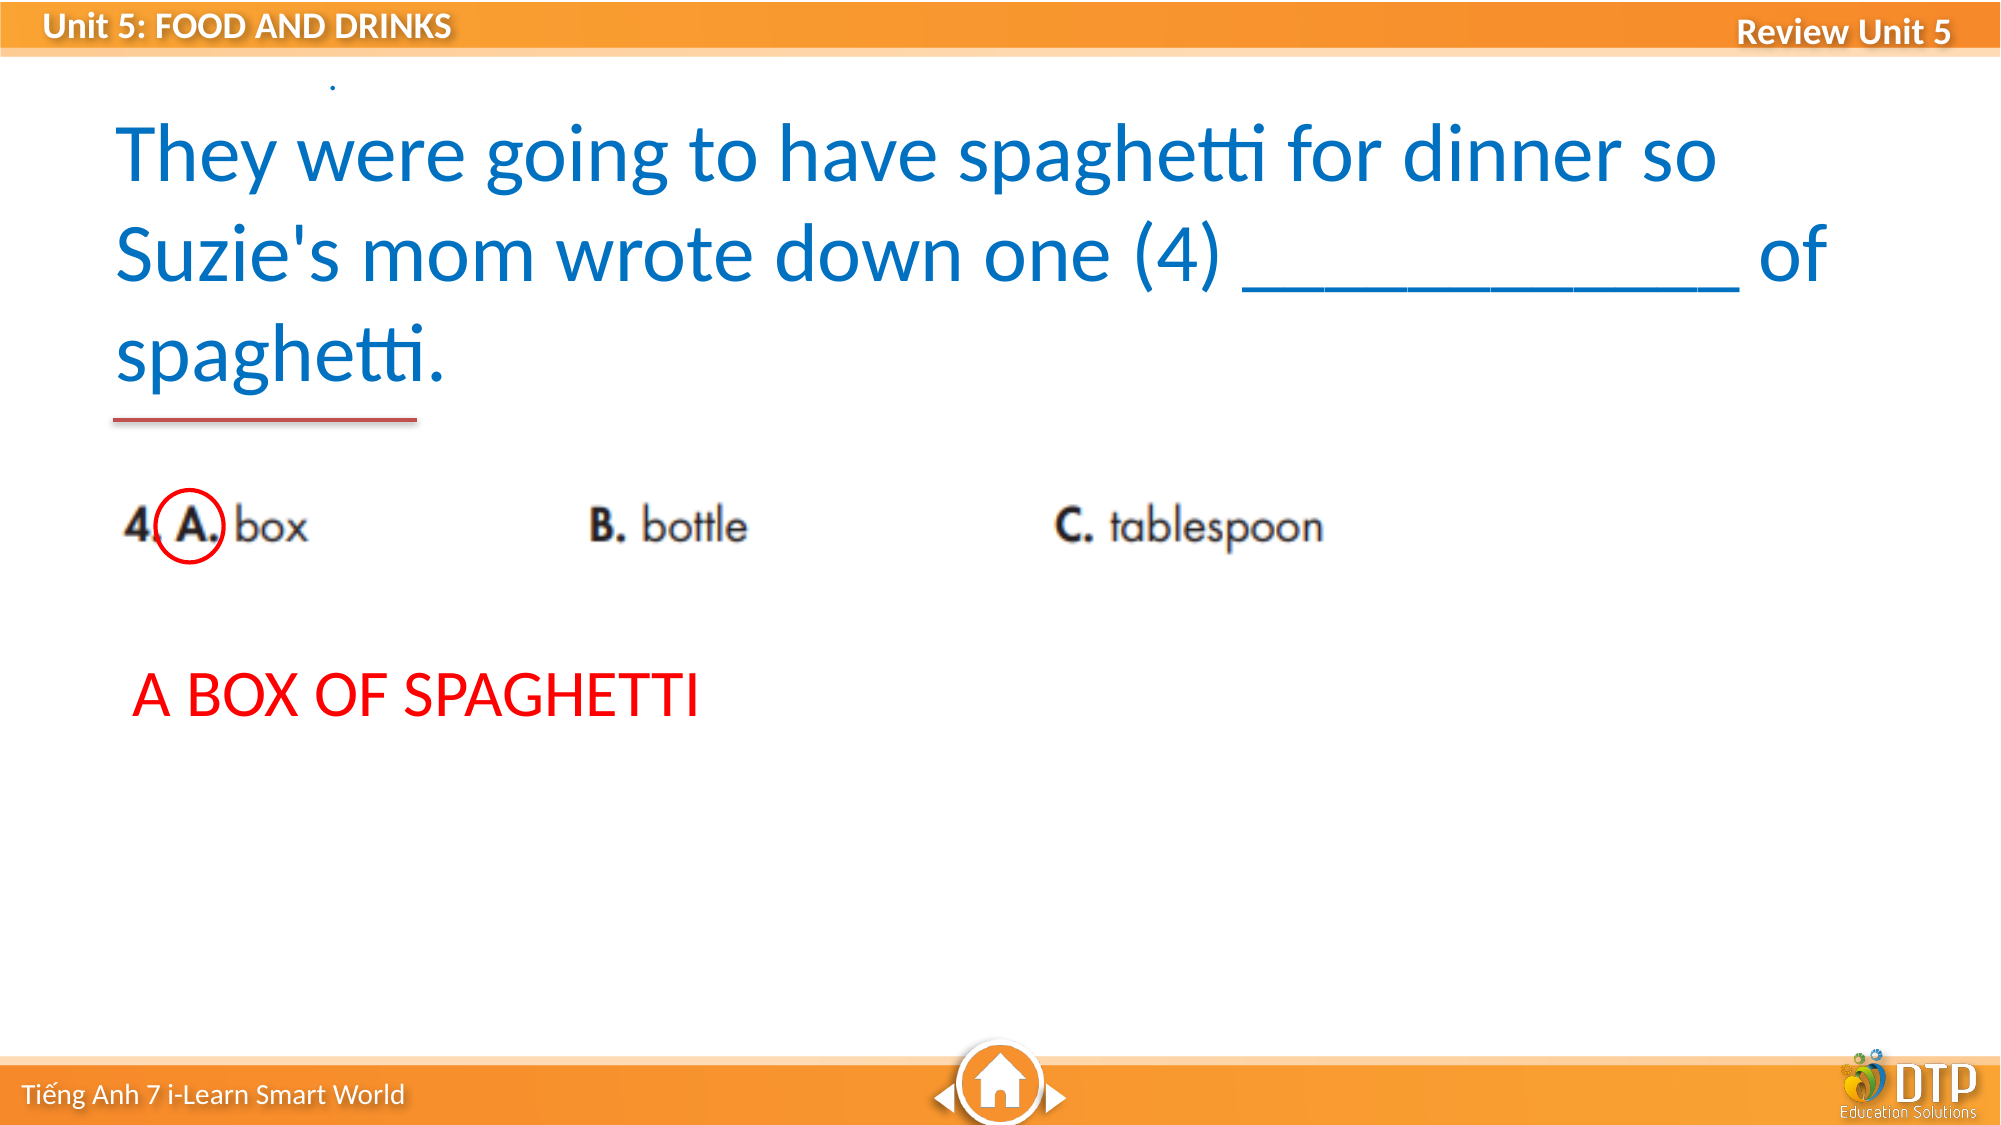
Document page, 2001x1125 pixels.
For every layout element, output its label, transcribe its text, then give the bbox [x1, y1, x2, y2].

picture [0, 2, 2001, 1125]
text_box Read the text.. They were going to have spaghetti for dinner so Suzie's mom wrote down one (4) ____________ of spaghetti. [98, 115, 1889, 436]
text_box A BOX OF SPAGHETTI [98, 631, 736, 749]
